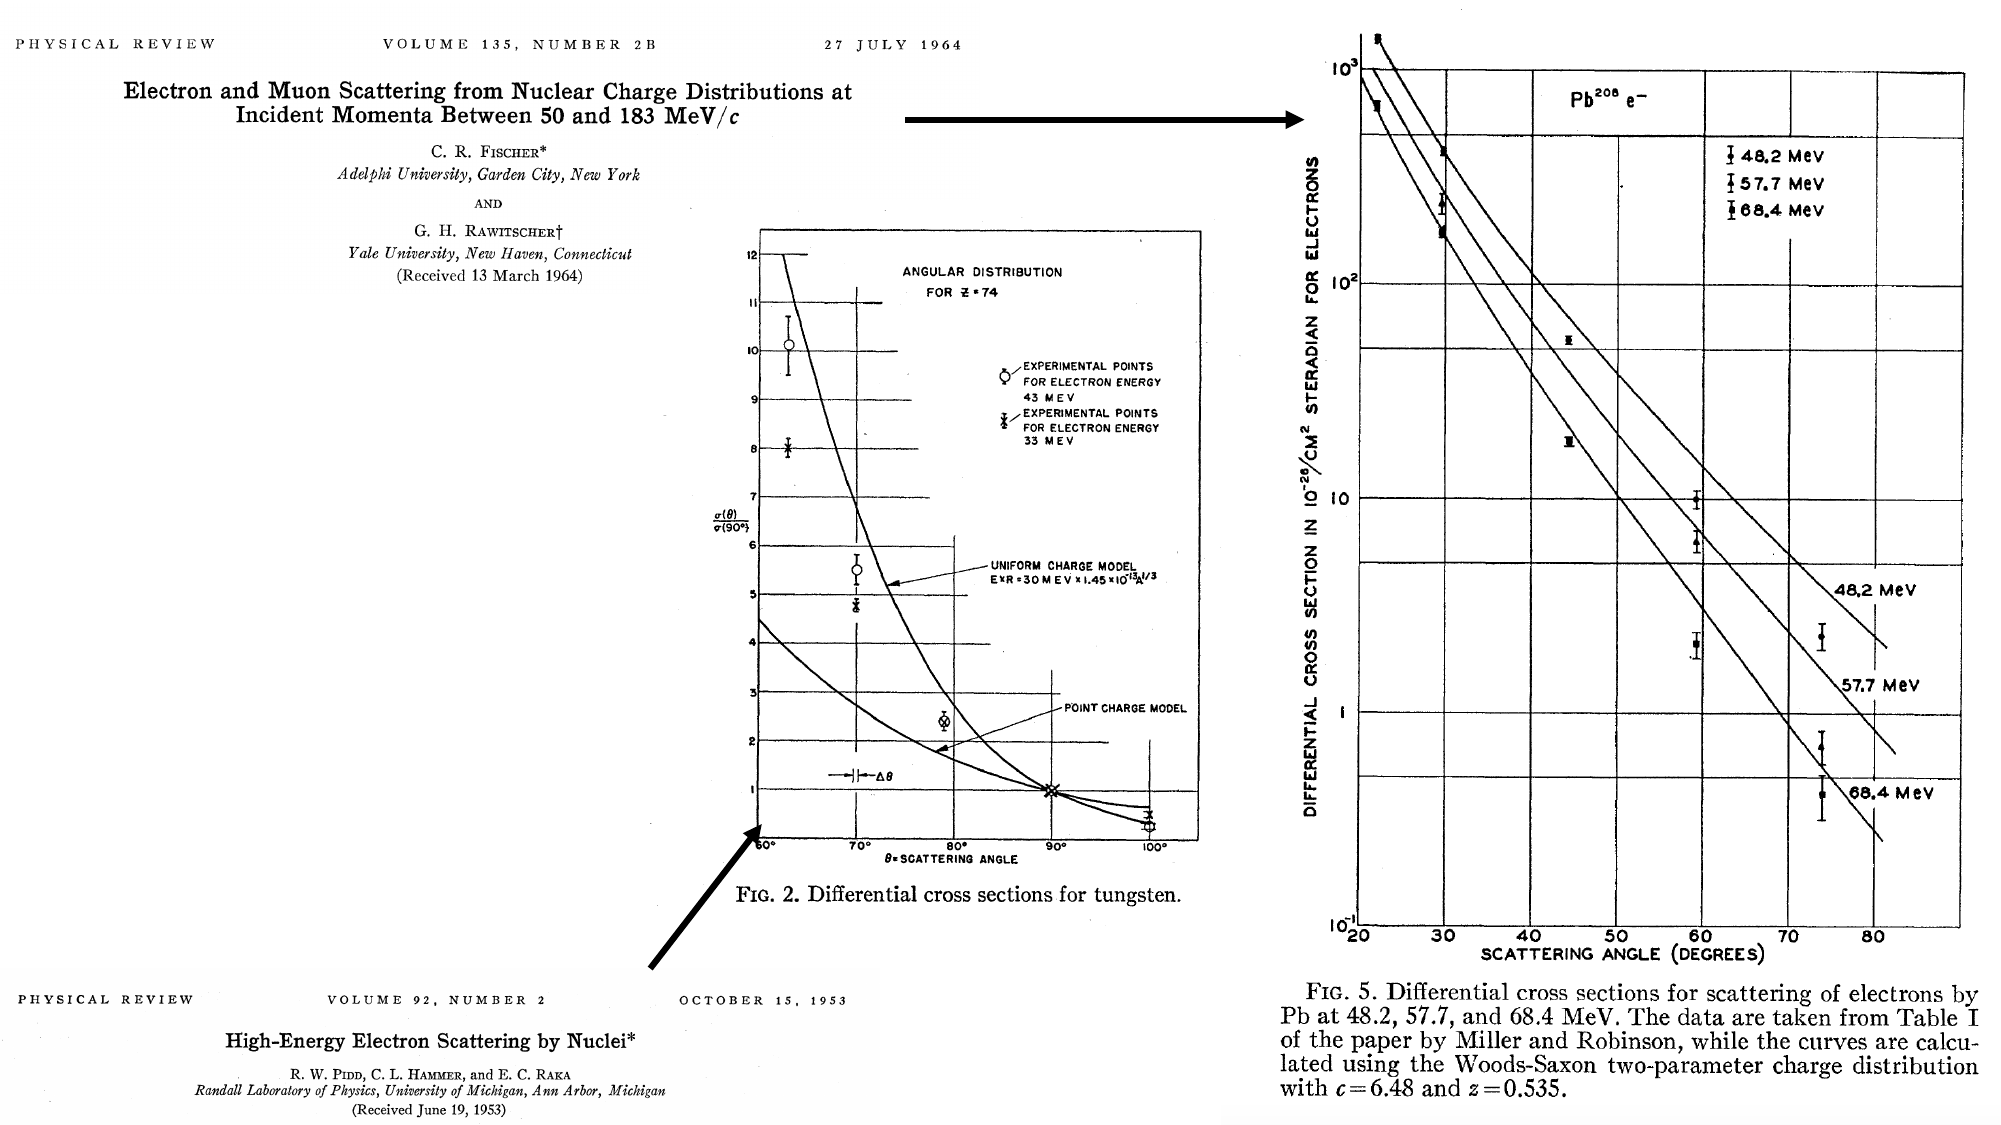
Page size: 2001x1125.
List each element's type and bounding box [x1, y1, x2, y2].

picture [0, 968, 880, 1125]
text_box [650, 824, 762, 969]
picture [0, 0, 2000, 1125]
